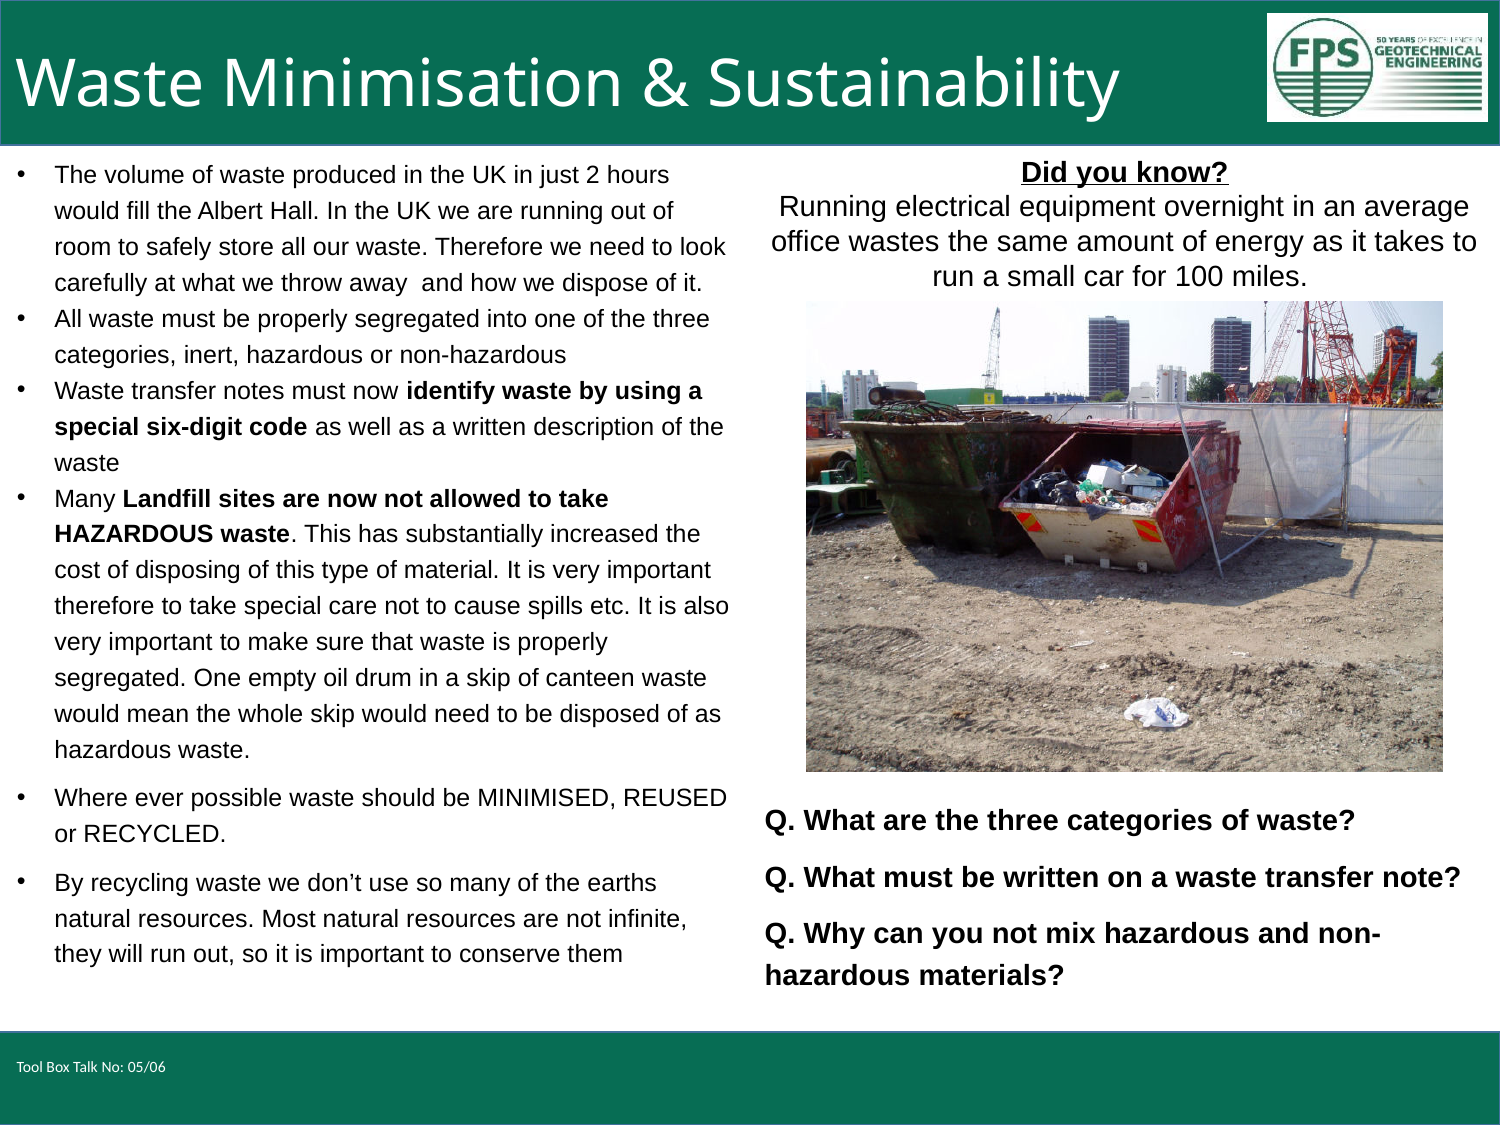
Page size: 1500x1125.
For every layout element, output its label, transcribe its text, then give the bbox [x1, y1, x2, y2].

picture [0, 1031, 1500, 1125]
text_box Tool Box Talk No: 05/06 [1, 1048, 206, 1086]
list Q. What are the three categories of waste? Q. What must be written on a waste transfer note? Q. Why can you not mix hazardous and non-hazardous materials? [749, 787, 1500, 1023]
picture [806, 301, 1443, 773]
list The volume of waste produced in the UK in just 2 hours would fill the Albert Hall. In the UK we are running out of room to safely store all our waste. Therefore we need to look carefully at what we throw away and how we dispose of it. All waste must be properly segregated into one of the three categories, inert, hazardous or non-hazardous Waste transfer notes must now identify waste by using a special six-digit code as well as a written description of the waste Many Landfill sites are now not allowed to take HAZARDOUS waste. This has substantially increased the cost of disposing of this type of material. It is very important therefore to take special care not to cause spills etc. It is also very important to make sure that waste is properly segregated. One empty oil drum in a skip of canteen waste would mean the whole skip would need to be disposed of as hazardous waste. Where ever possible waste should be MINIMISED, REUSED or RECYCLED. By recycling waste we don’t use so many of the earths natural resources. Most natural resources are not infinite, they will run out, so it is important to conserve them [1, 146, 750, 1032]
text_box Did you know? Running electrical equipment overnight in an average office wastes the same amount of energy as it takes to run a small car for 100 miles. [749, 145, 1500, 300]
picture [1267, 13, 1488, 122]
title Waste Minimisation & Sustainability [0, 25, 1294, 146]
